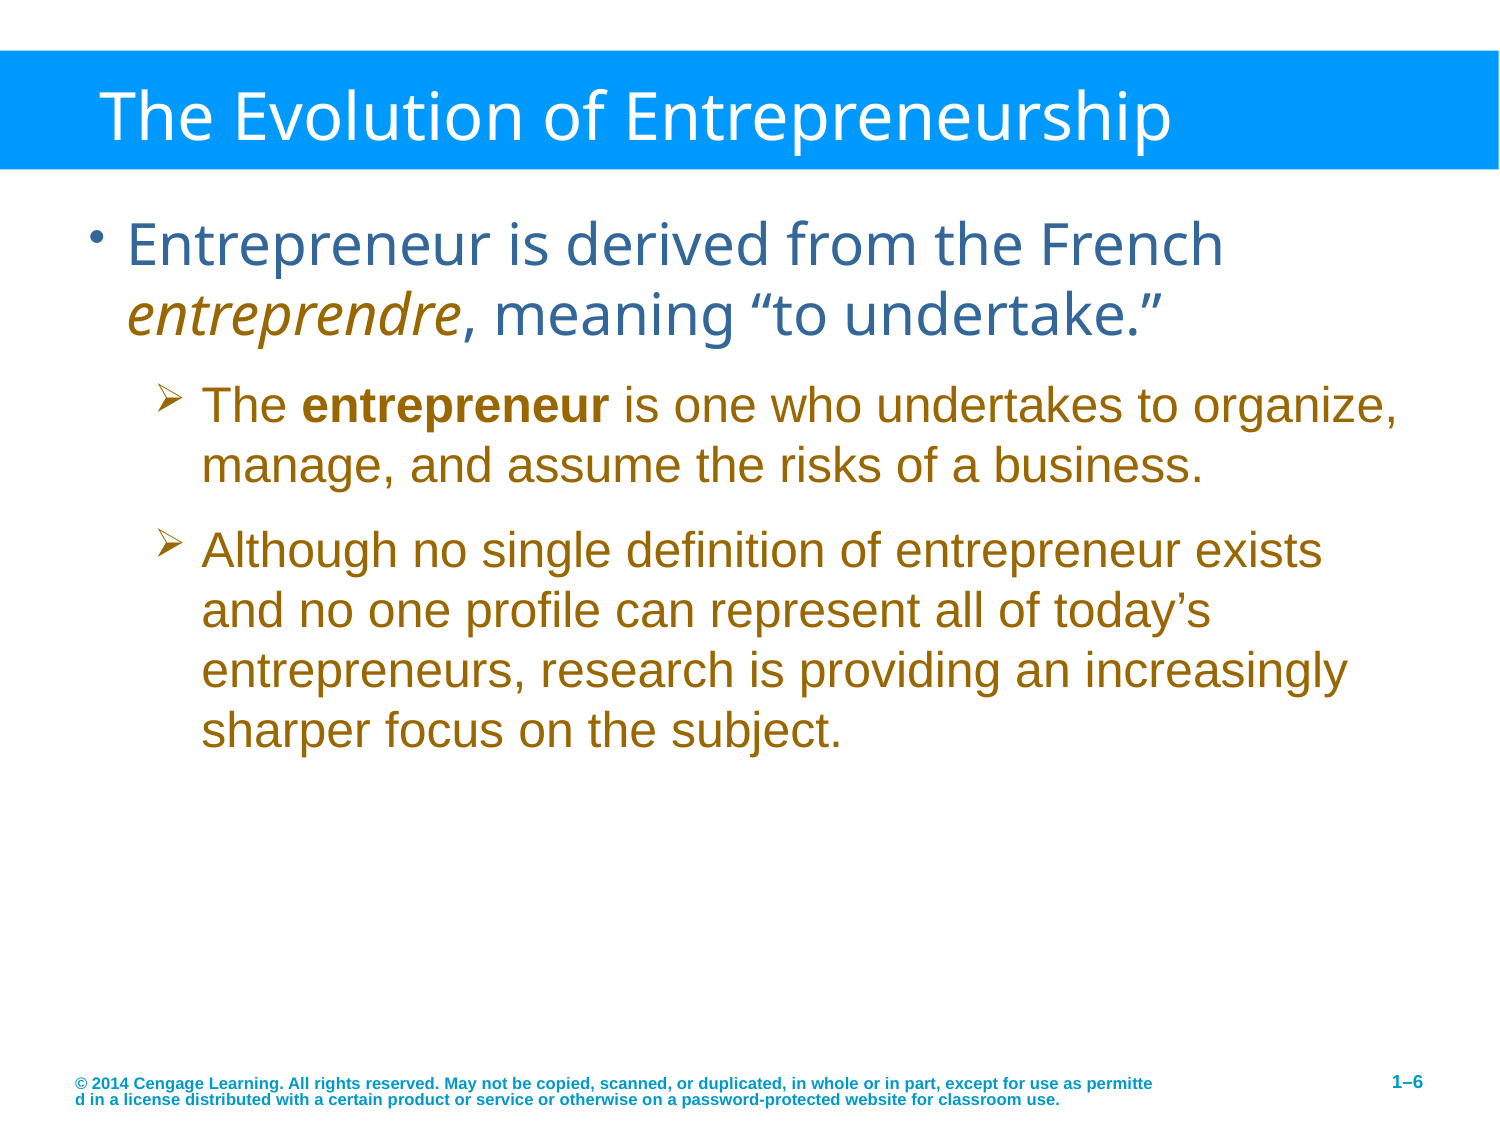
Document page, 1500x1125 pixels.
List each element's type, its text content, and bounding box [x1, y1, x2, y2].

slide_number 1–6 [1210, 1062, 1424, 1100]
list Entrepreneur is derived from the French entreprendre, meaning “to undertake.” The entrepreneur is one who undertakes to organize, manage, and assume the risks of a business. Although no single definition of entrepreneur exists and no one profile can represent all of today’s entrepreneurs, research is providing an increasingly sharper focus on the subject. [73, 200, 1424, 1038]
title The Evolution of Entrepreneurship [0, 50, 1499, 170]
footer © 2014 Cengage Learning. All rights reserved. May not be copied, scanned, or duplicated, in whole or in part, except for use as permitted in a license distributed with a certain product or service or otherwise on a password-protected website for classroom use. [75, 1038, 1163, 1100]
